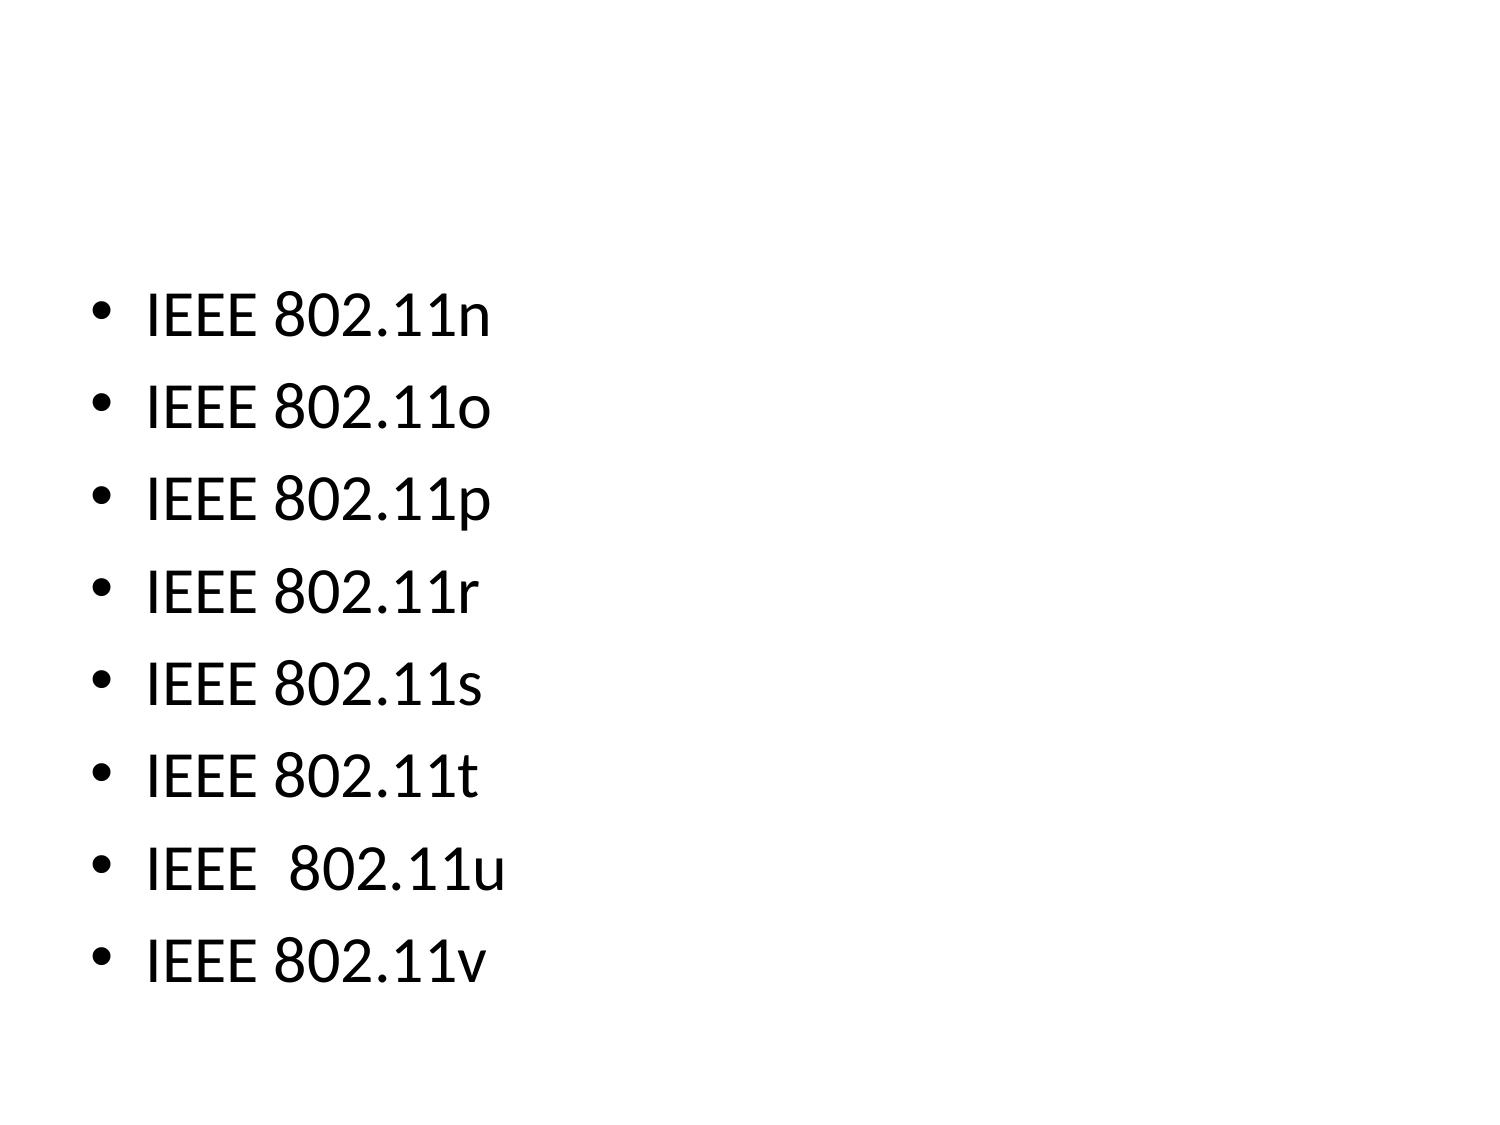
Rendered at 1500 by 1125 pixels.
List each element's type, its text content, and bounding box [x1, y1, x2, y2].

list IEEE 802.11n IEEE 802.11o IEEE 802.11p IEEE 802.11r IEEE 802.11s IEEE 802.11t IEEE 802.11u IEEE 802.11v [75, 262, 1425, 1005]
